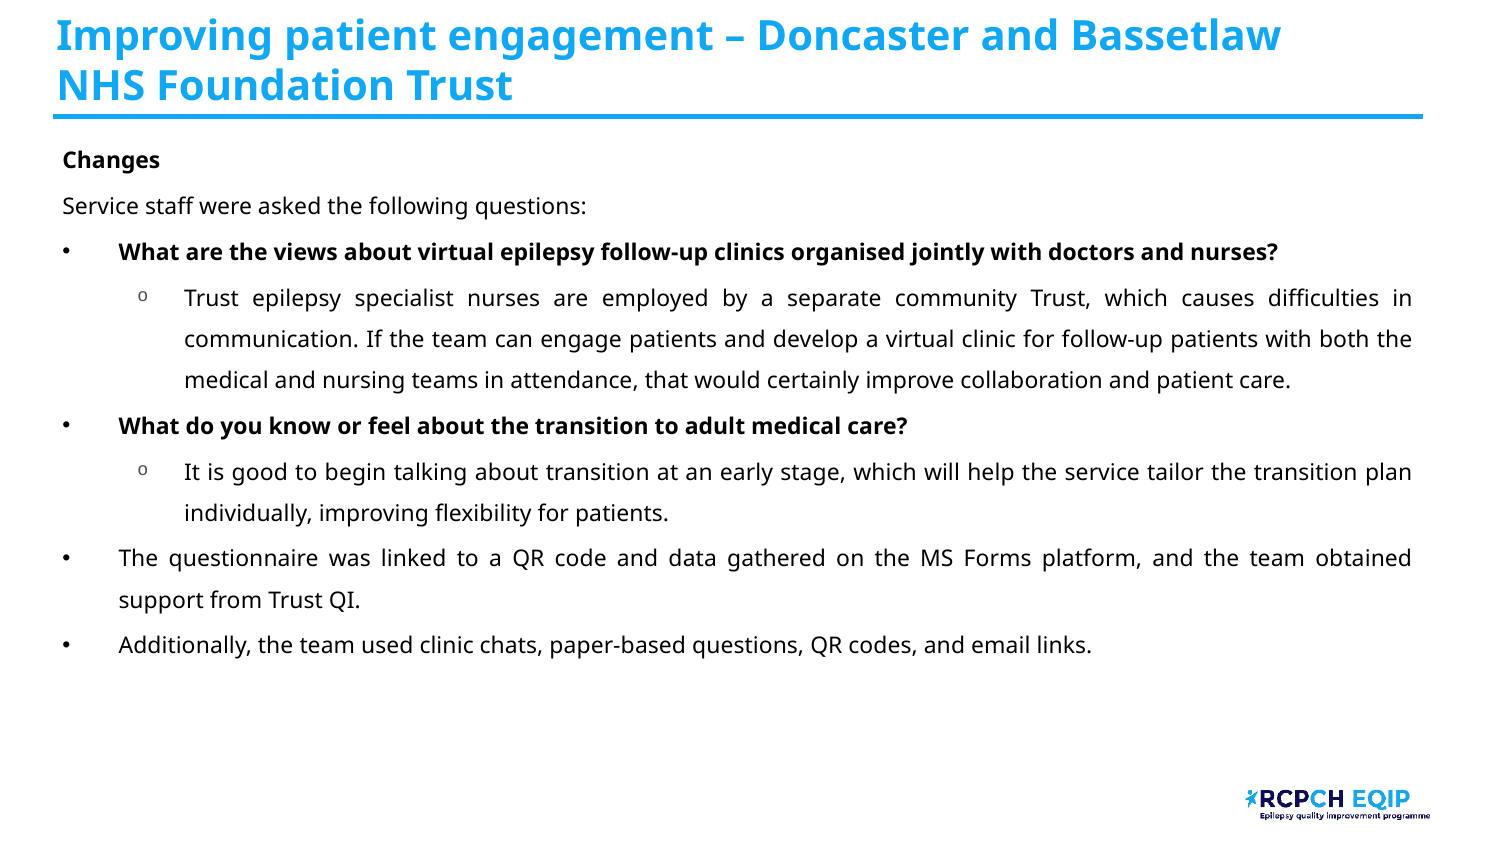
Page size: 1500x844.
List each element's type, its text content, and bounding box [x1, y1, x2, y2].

picture [1234, 781, 1473, 826]
list Changes Service staff were asked the following questions: What are the views about virtual epilepsy follow-up clinics organised jointly with doctors and nurses? Trust epilepsy specialist nurses are employed by a separate community Trust, which causes difficulties in communication. If the team can engage patients and develop a virtual clinic for follow-up patients with both the medical and nursing teams in attendance, that would certainly improve collaboration and patient care. What do you know or feel about the transition to adult medical care? It is good to begin talking about transition at an early stage, which will help the service tailor the transition plan individually, improving flexibility for patients. The questionnaire was linked to a QR code and data gathered on the MS Forms platform, and the team obtained support from Trust QI. Additionally, the team used clinic chats, paper-based questions, QR codes, and email links. [47, 138, 1430, 824]
title Improving patient engagement – Doncaster and Bassetlaw NHS Foundation Trust [41, 20, 1392, 99]
